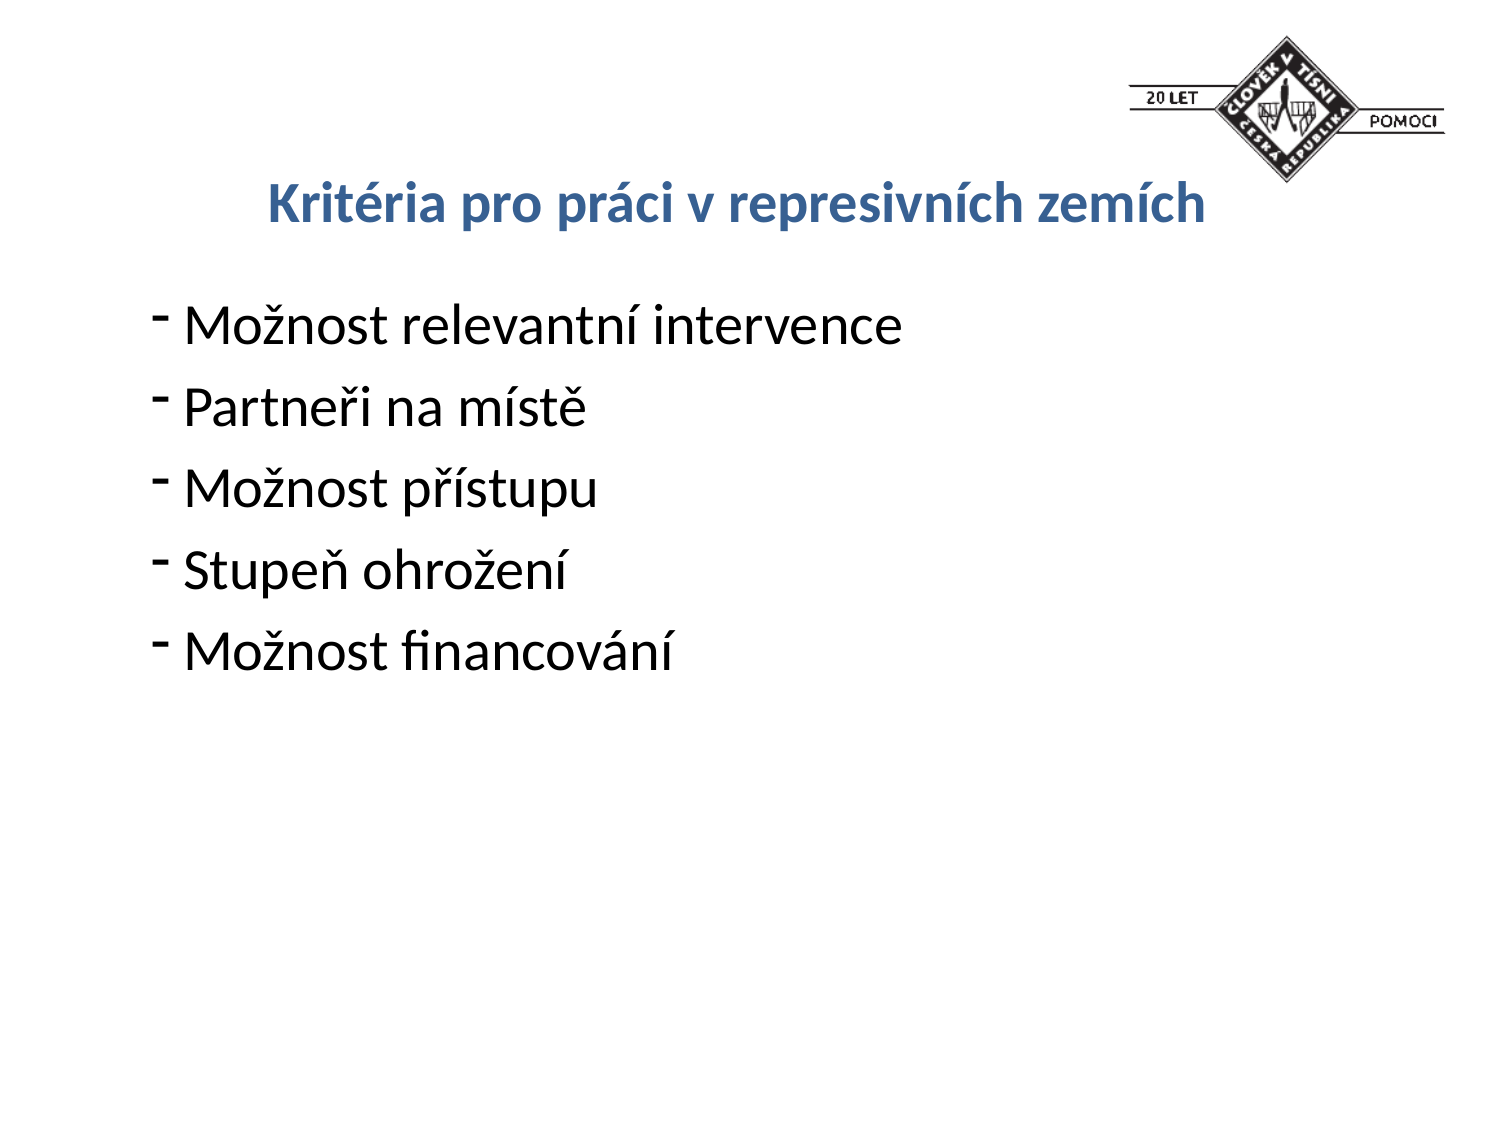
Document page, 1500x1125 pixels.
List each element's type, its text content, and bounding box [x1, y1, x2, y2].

subtitle Možnost relevantní intervence Partneři na místě Možnost přístupu Stupeň ohrožení Možnost financování [135, 278, 1329, 1012]
picture [1074, 0, 1500, 221]
title Kritéria pro práci v represivních zemích [100, 113, 1376, 355]
